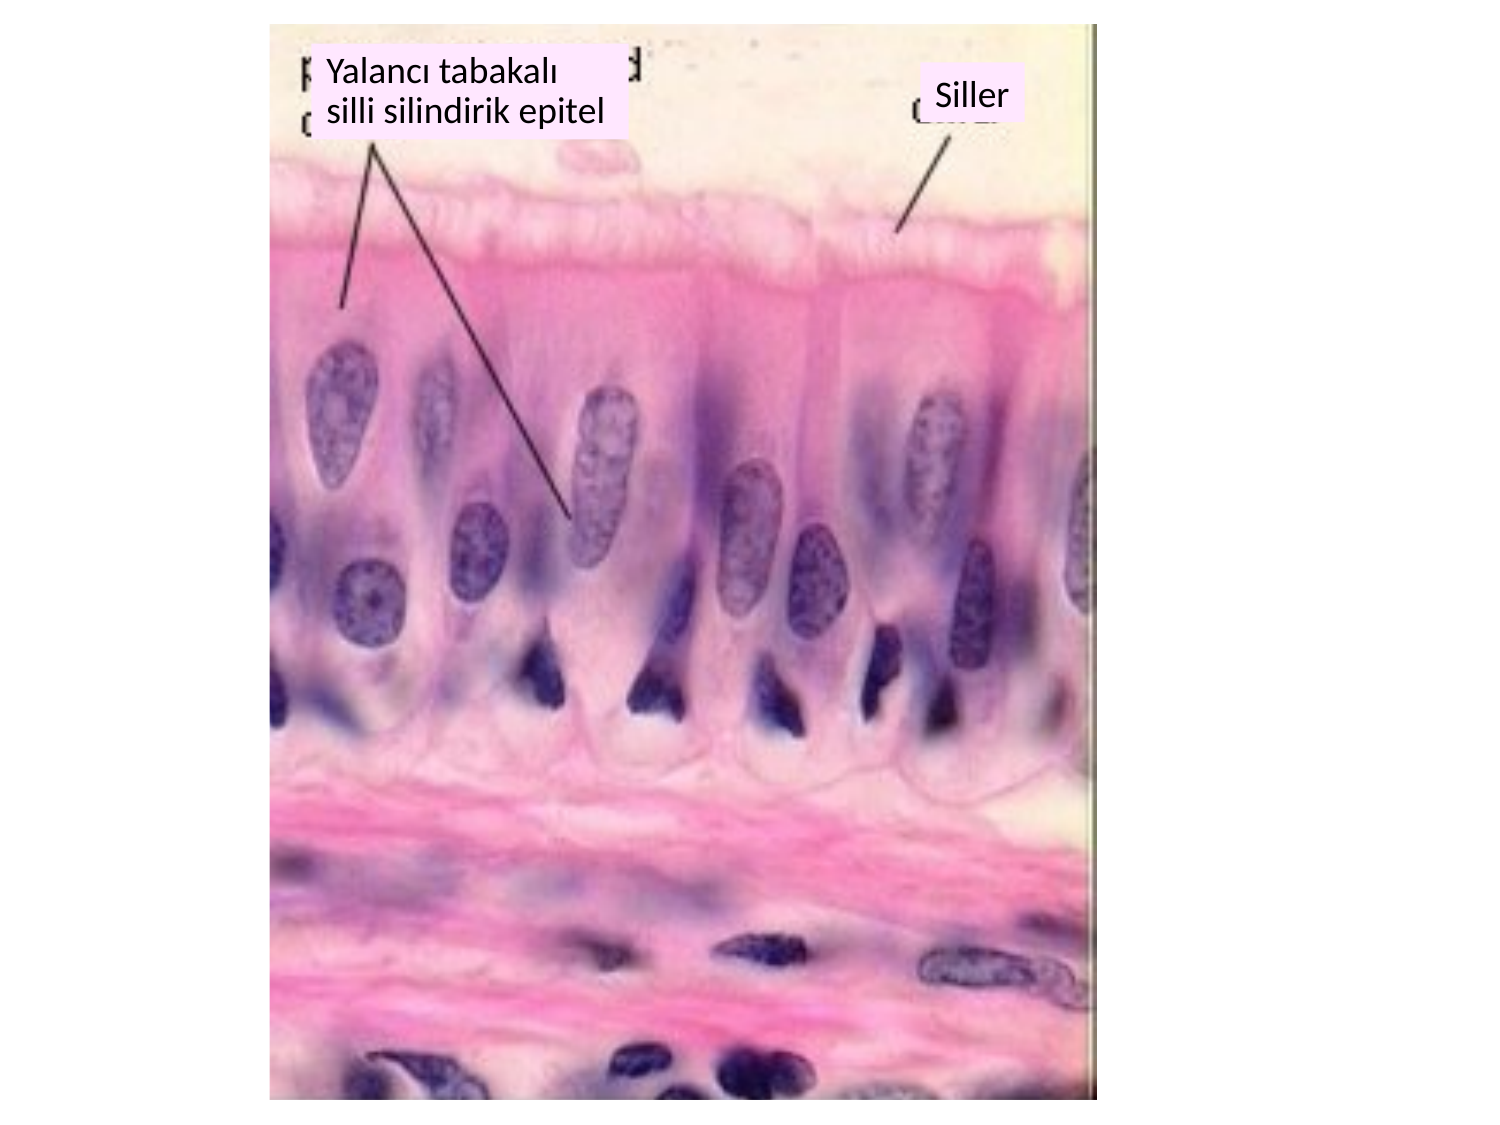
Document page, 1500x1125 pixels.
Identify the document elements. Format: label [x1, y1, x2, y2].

picture [269, 24, 1098, 1101]
